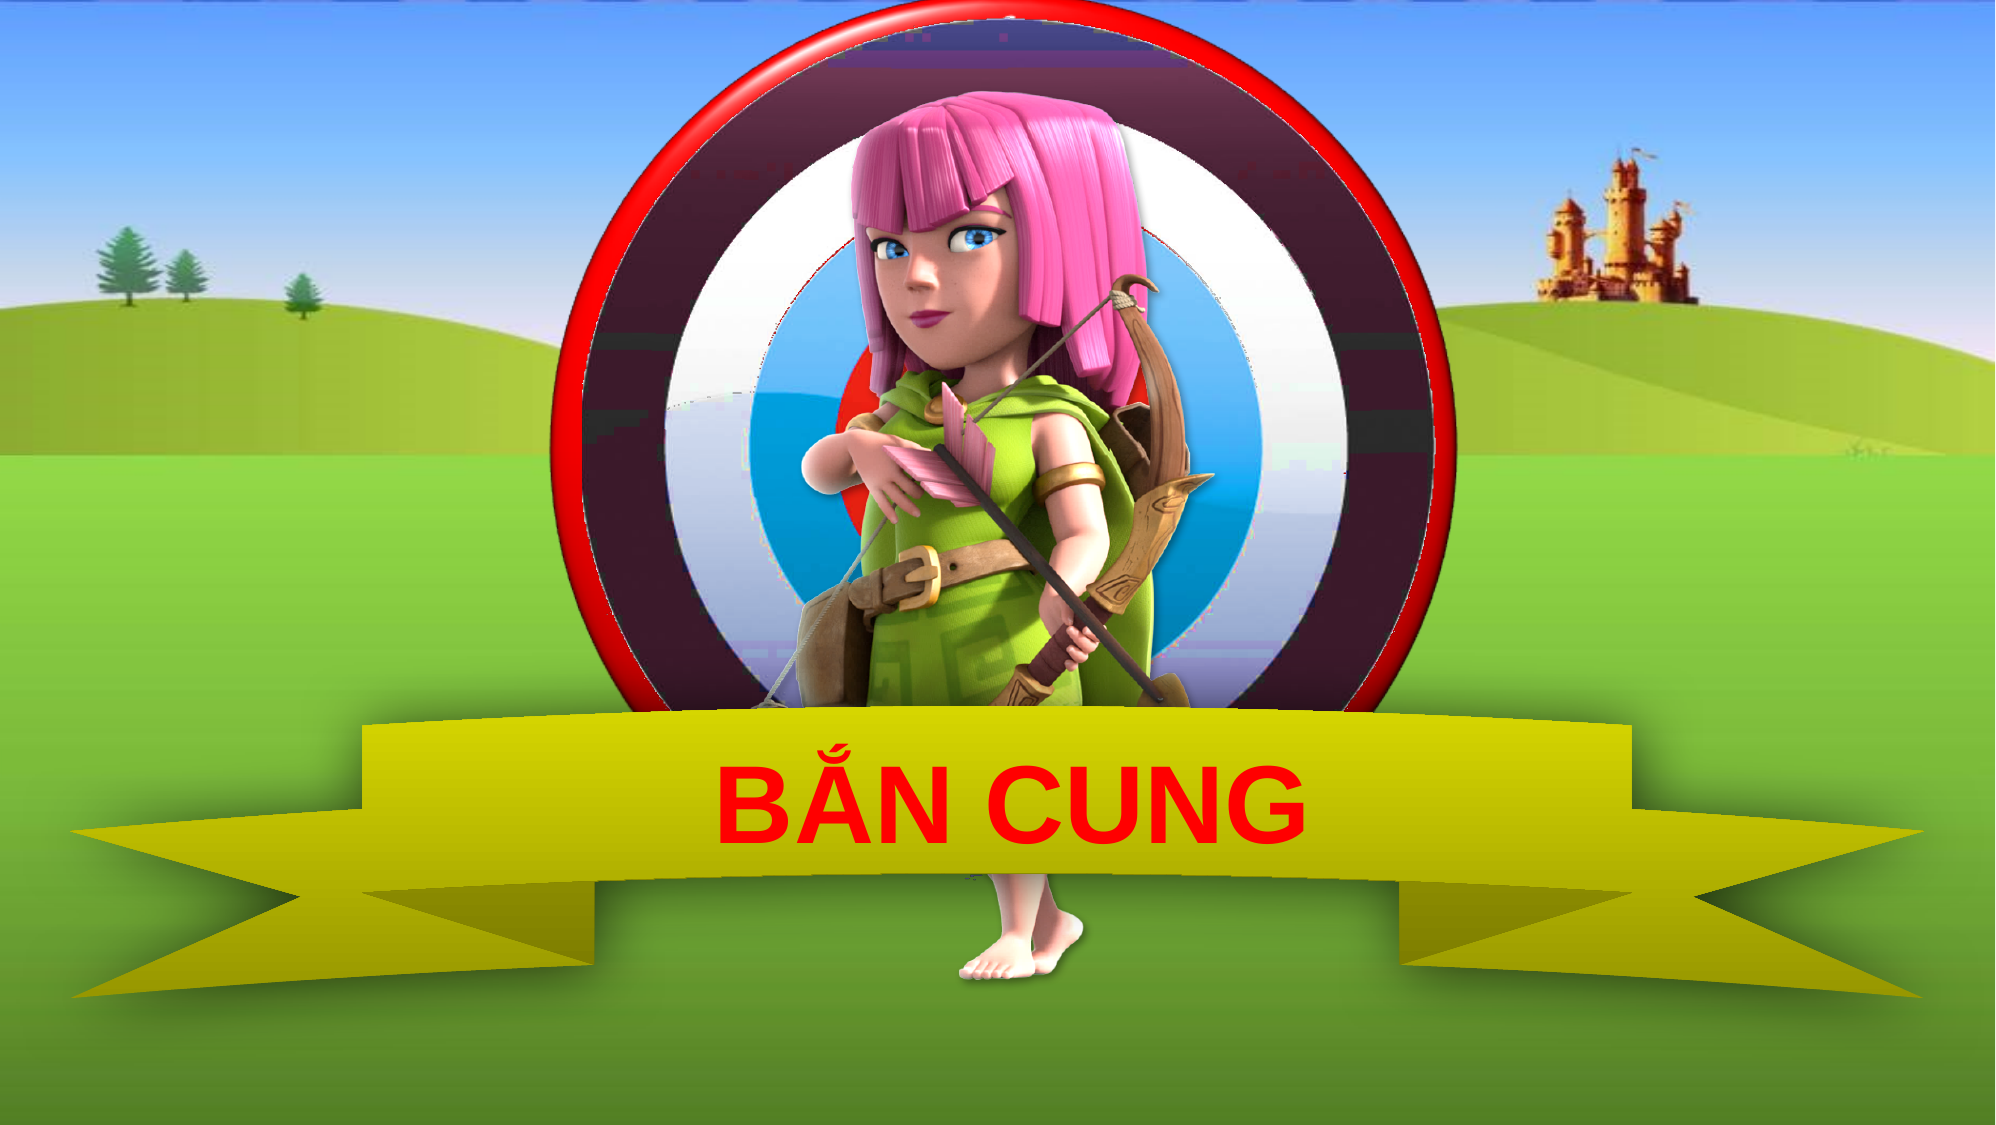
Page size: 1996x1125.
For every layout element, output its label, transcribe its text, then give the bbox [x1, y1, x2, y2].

picture [0, 0, 1996, 1125]
text_box BẮN CUNG [1399, 813, 1925, 999]
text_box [416, 0, 1690, 893]
text_box BẮN CUNG [69, 722, 595, 999]
